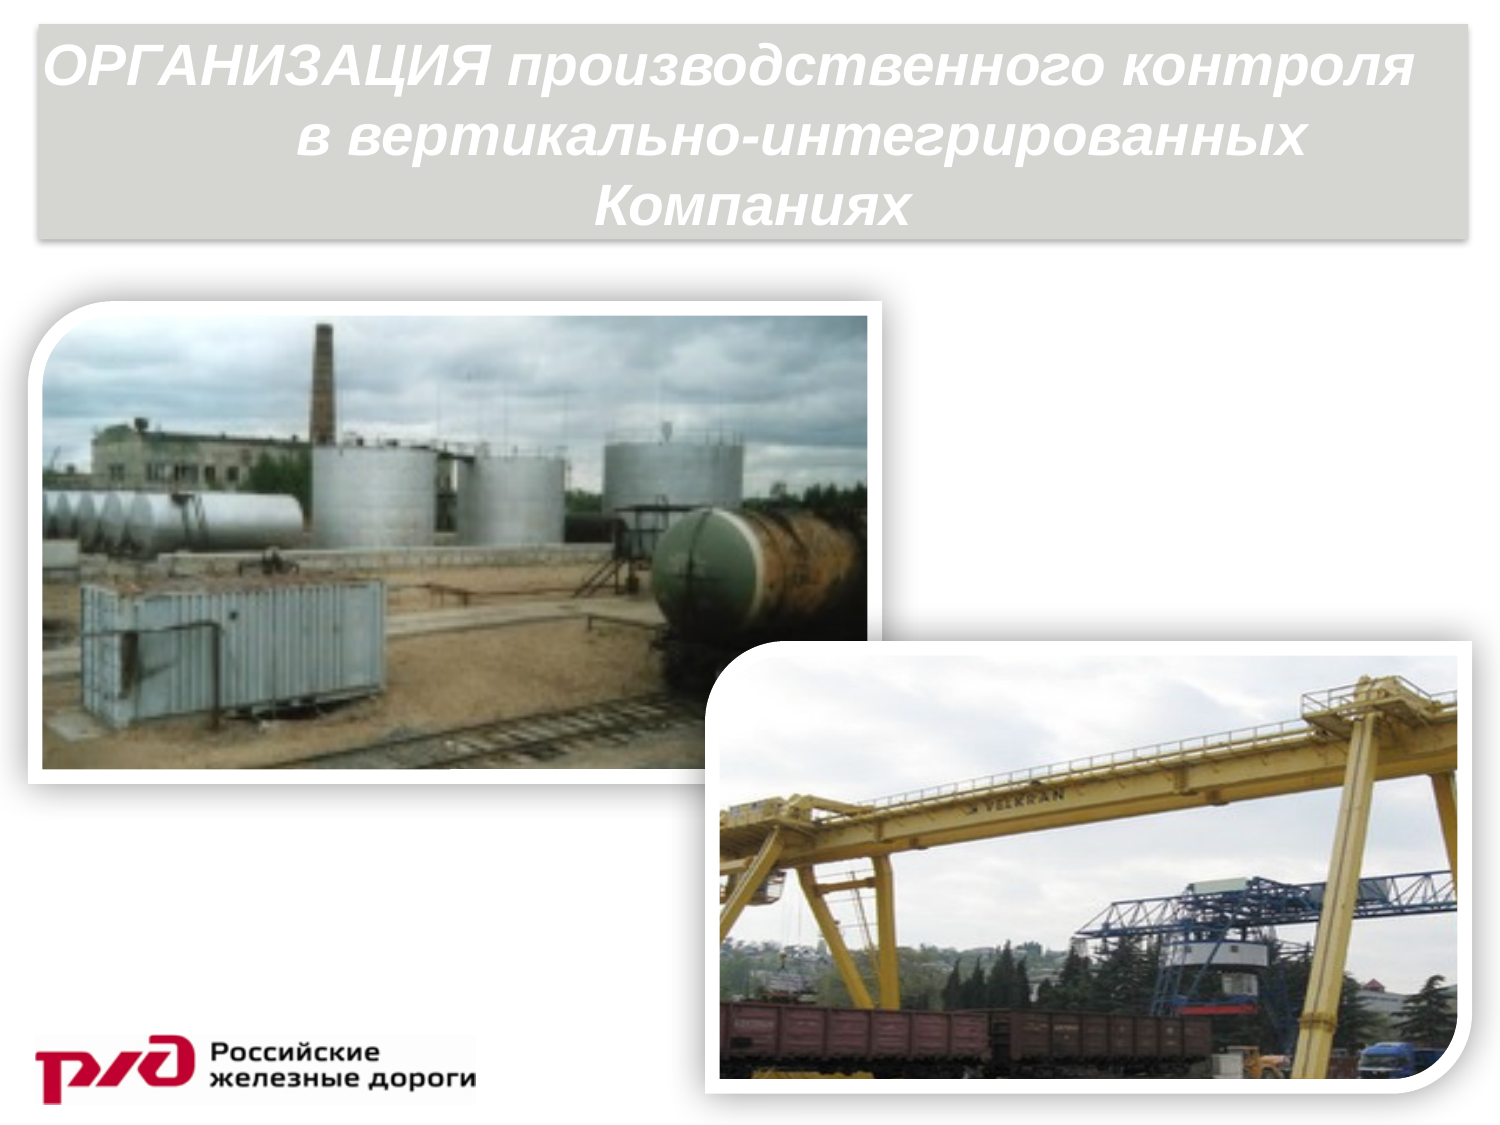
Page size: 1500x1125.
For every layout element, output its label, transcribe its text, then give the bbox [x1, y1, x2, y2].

picture [34, 308, 1465, 1087]
text_box ОРГАНИЗАЦИЯ производственного контроля в вертикально-интегрированных Компаниях [38, 24, 1469, 240]
picture [34, 1034, 476, 1106]
